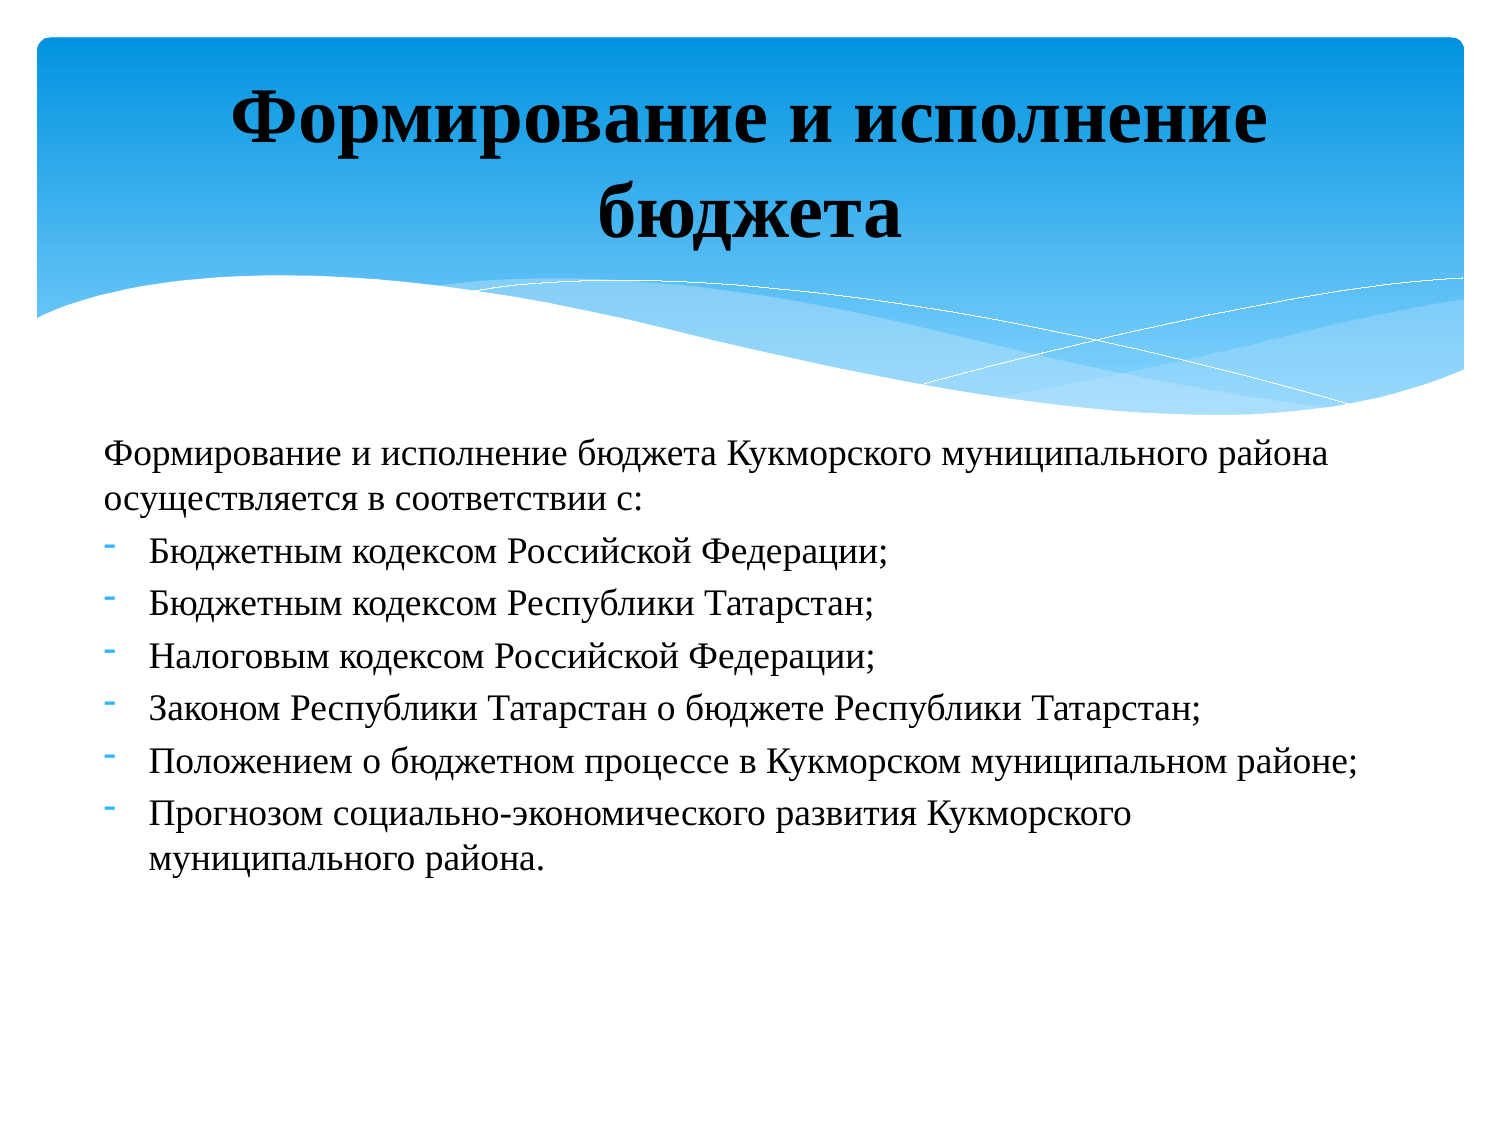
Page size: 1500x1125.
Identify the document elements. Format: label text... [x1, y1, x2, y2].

title Формирование и исполнение бюджета [75, 55, 1425, 261]
list Формирование и исполнение бюджета Кукморского муниципального района осуществляется в соответствии с: Бюджетным кодексом Российской Федерации; Бюджетным кодексом Республики Татарстан; Налоговым кодексом Российской Федерации; Законом Республики Татарстан о бюджете Республики Татарстан; Положением о бюджетном процессе в Кукморском муниципальном районе; Прогнозом социально-экономического развития Кукморского муниципального района. [88, 420, 1424, 1005]
